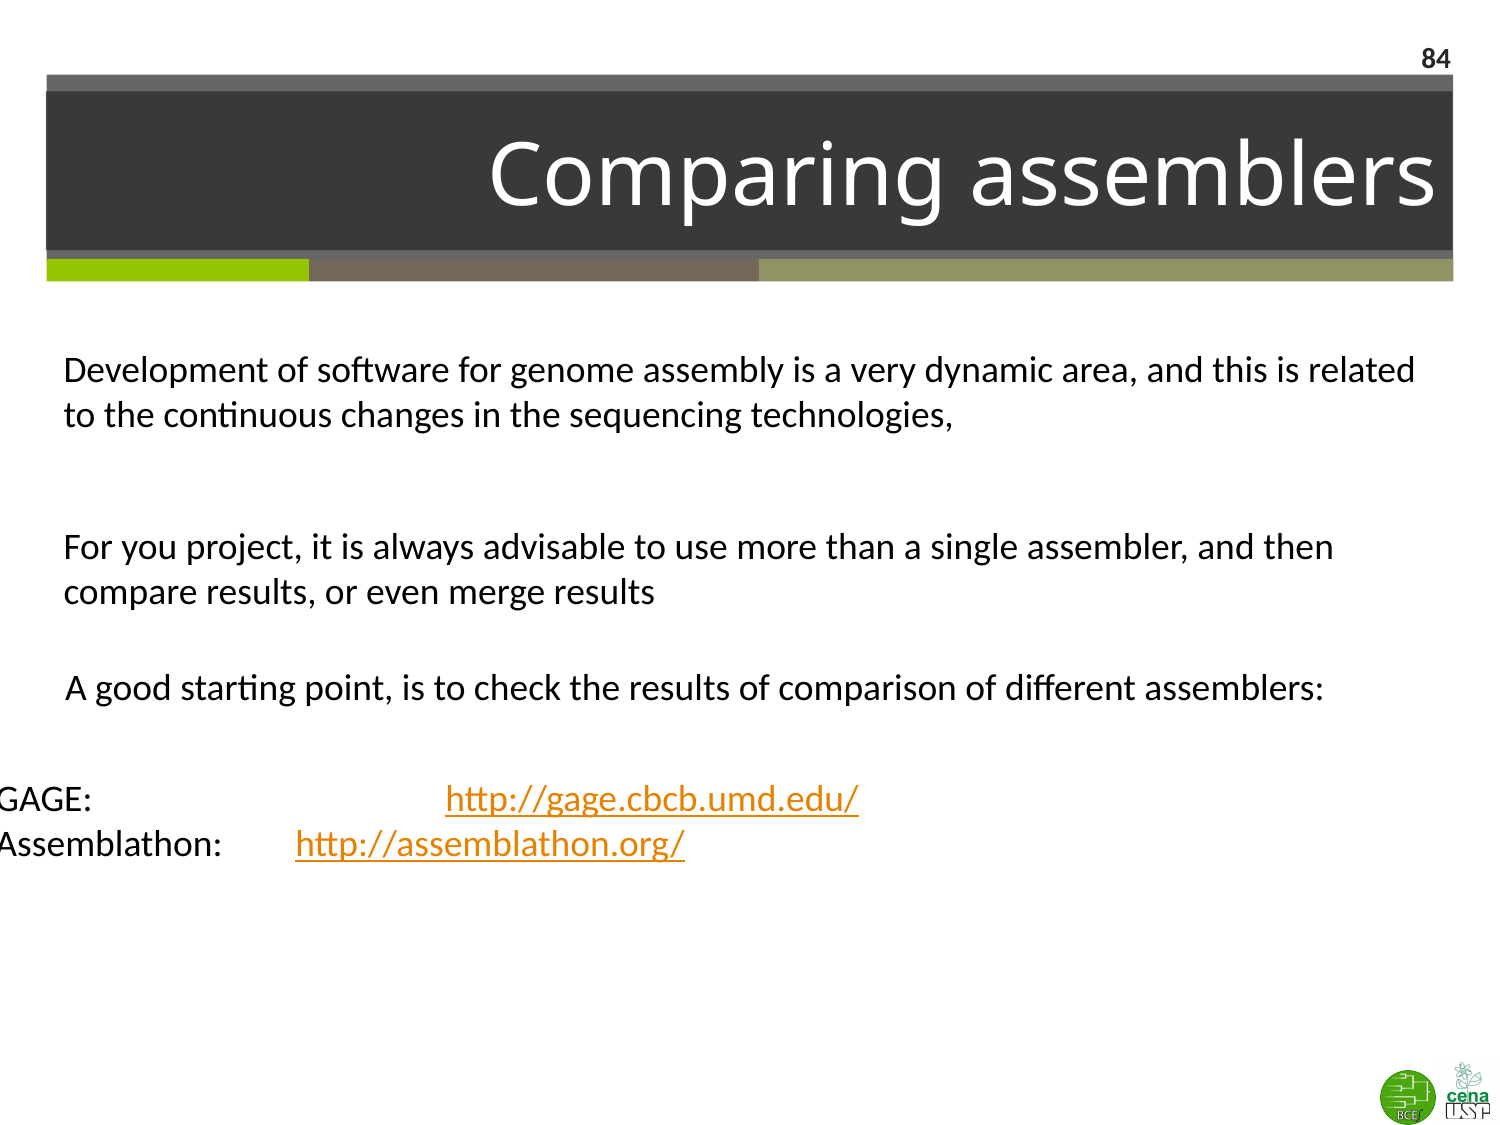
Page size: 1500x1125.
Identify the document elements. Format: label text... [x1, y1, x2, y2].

text_box GAGE: http://gage.cbcb.umd.edu/ Assemblathon: http://assemblathon.org/ [0, 767, 874, 917]
text_box A good starting point, is to check the results of comparison of different assemblers: [50, 655, 1430, 716]
text_box For you project, it is always advisable to use more than a single assembler, and then compare results, or even merge results [48, 514, 1429, 620]
text_box Development of software for genome assembly is a very dynamic area, and this is related to the continuous changes in the sequencing technologies, [48, 338, 1455, 443]
title Comparing assemblers [45, 91, 1453, 251]
slide_number 84 [1362, 27, 1466, 87]
picture [1380, 1060, 1500, 1125]
